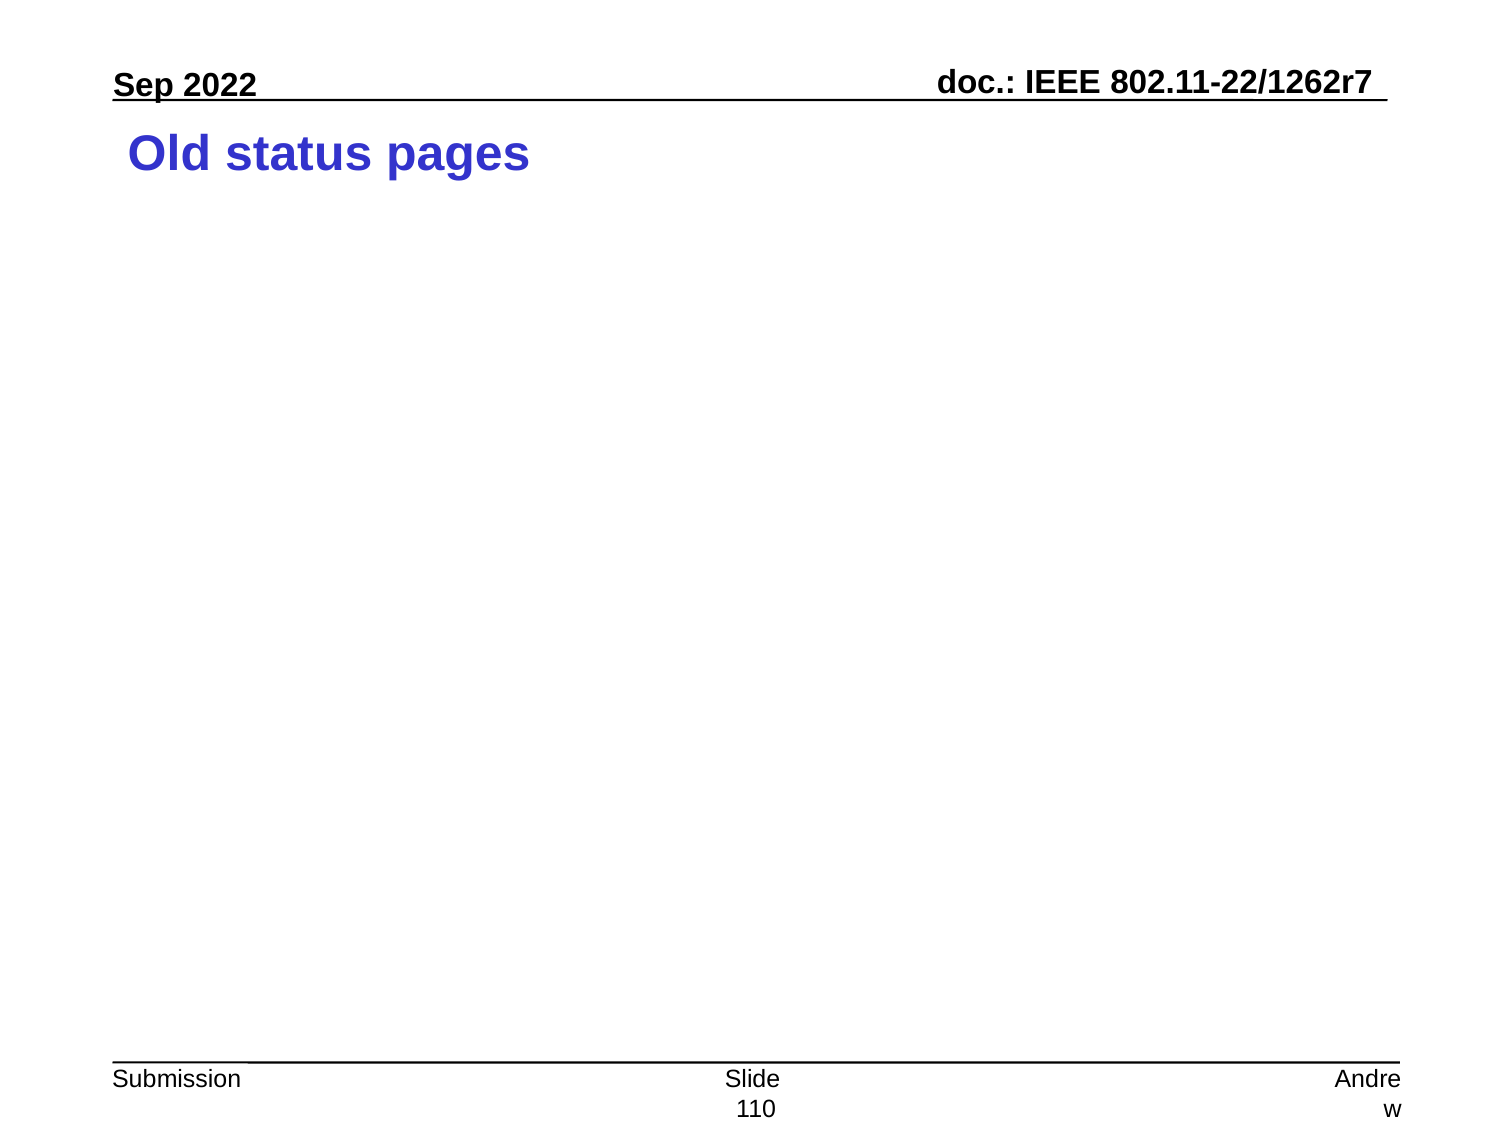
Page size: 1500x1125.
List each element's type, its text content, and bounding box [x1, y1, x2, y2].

title Old status pages [112, 112, 1388, 288]
footer Andrew Myles, Cisco [1320, 1061, 1402, 1093]
slide_number Slide 110 [709, 1061, 803, 1093]
